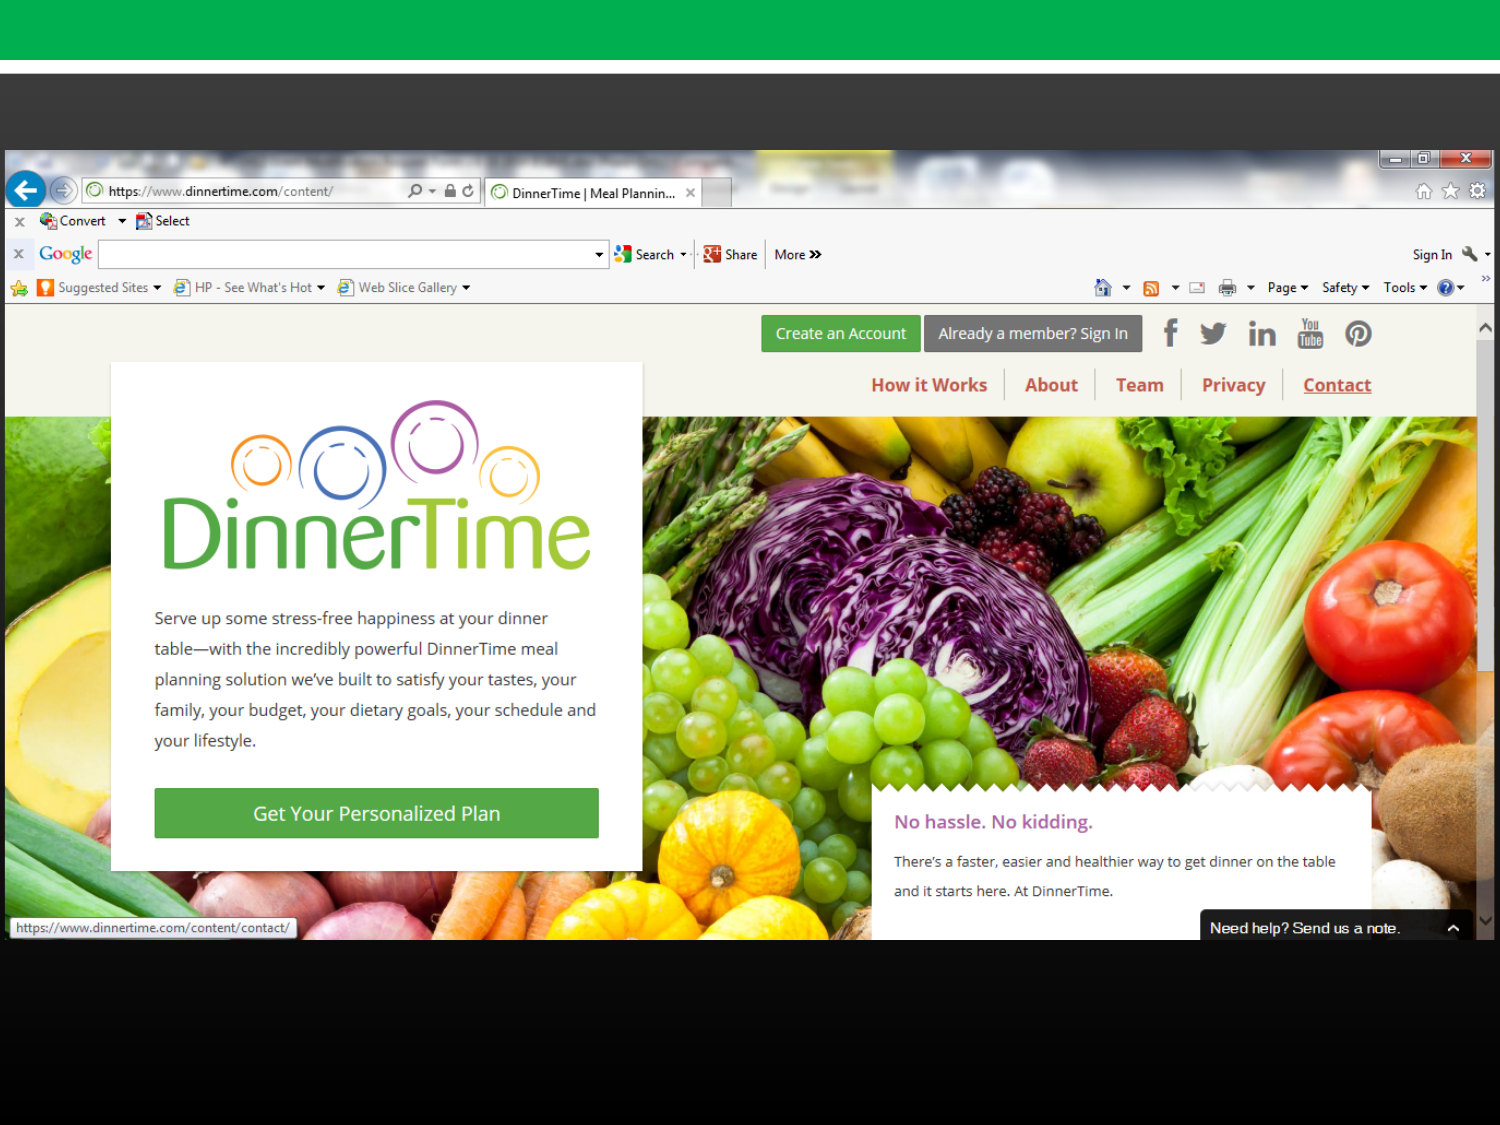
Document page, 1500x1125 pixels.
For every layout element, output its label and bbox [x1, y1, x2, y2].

picture [4, 149, 1495, 941]
